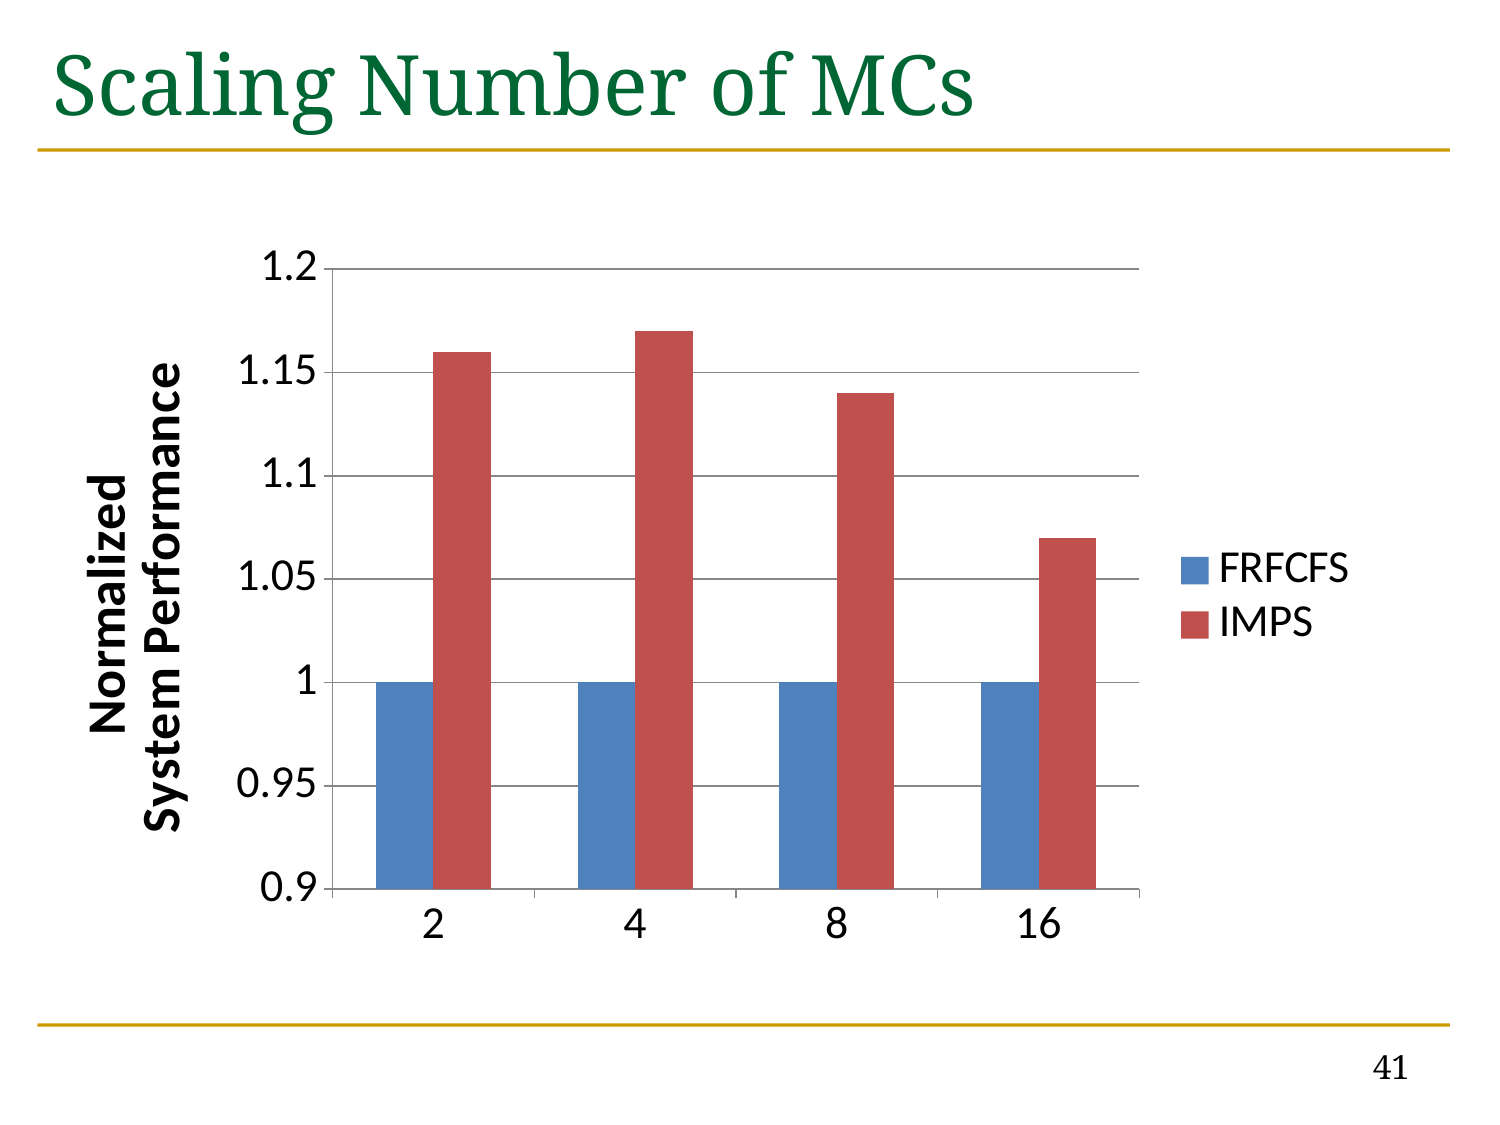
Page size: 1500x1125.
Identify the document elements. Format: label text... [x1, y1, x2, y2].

title Scaling Number of MCs [37, 24, 1451, 150]
slide_number 41 [1074, 1023, 1426, 1100]
chart [41, 231, 1377, 965]
